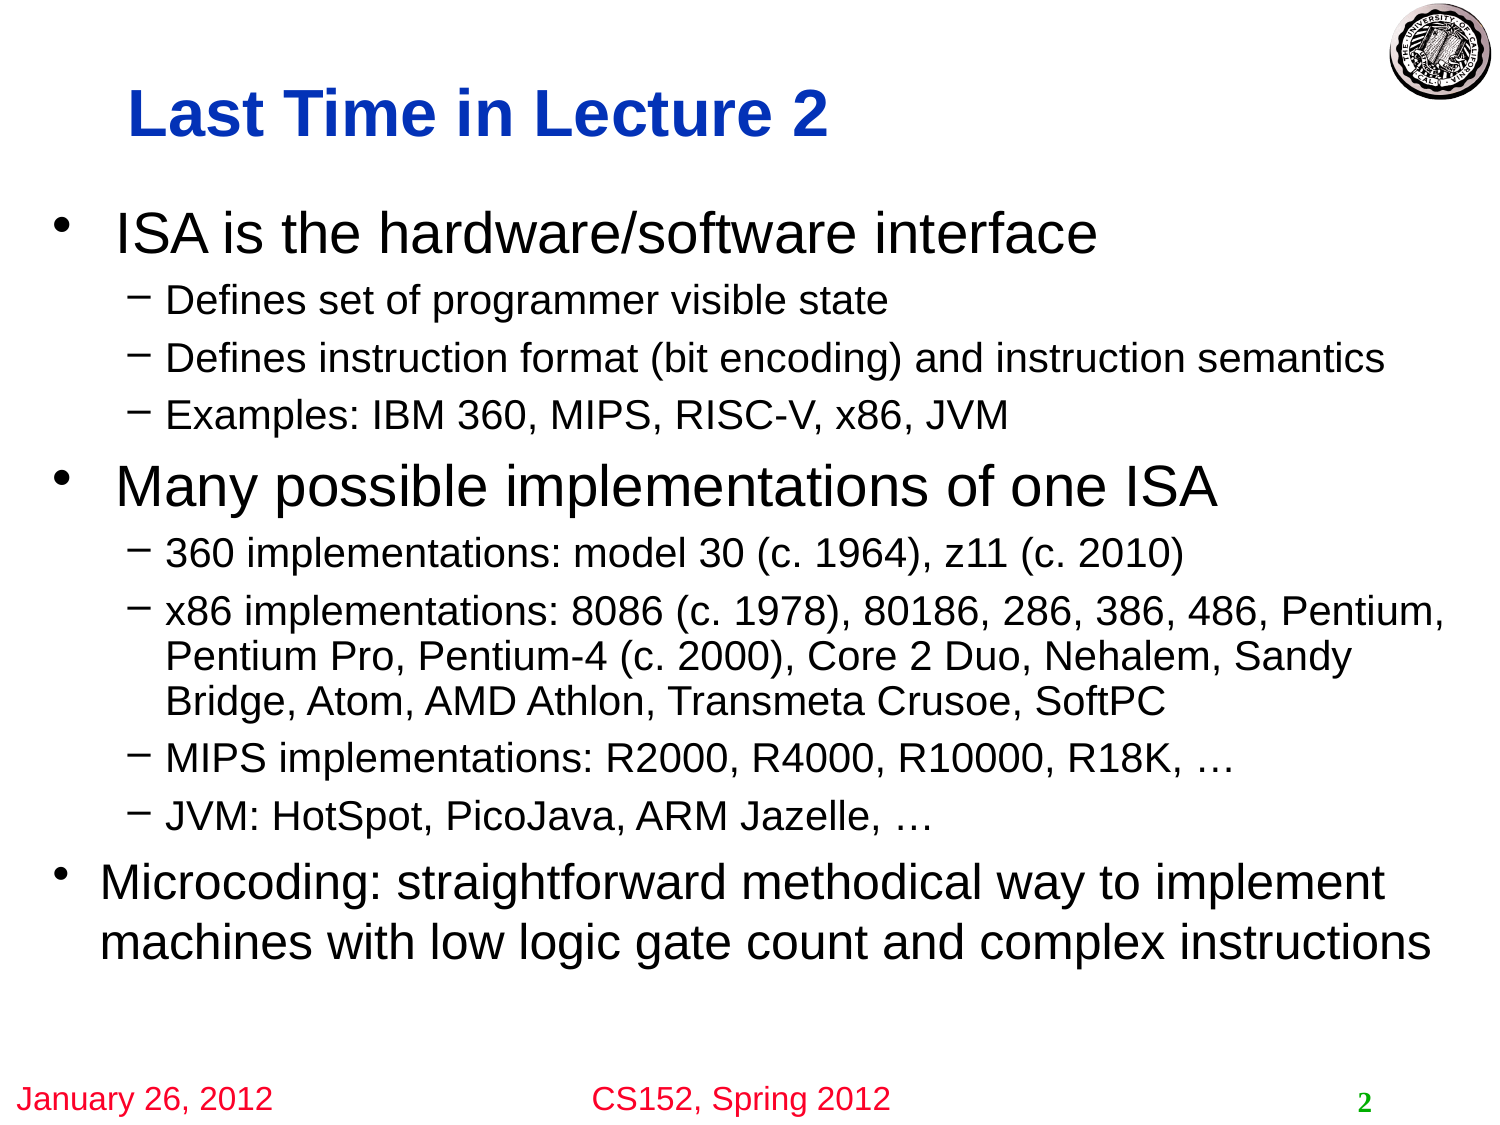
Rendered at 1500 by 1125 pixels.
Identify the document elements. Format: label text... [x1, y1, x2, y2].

title Last Time in Lecture 2 [112, 53, 1310, 176]
slide_number 2 [1074, 1076, 1388, 1125]
picture [1378, 0, 1500, 103]
list ISA is the hardware/software interface Defines set of programmer visible state Defines instruction format (bit encoding) and instruction semantics Examples: IBM 360, MIPS, RISC-V, x86, JVM Many possible implementations of one ISA 360 implementations: model 30 (c. 1964), z11 (c. 2010) x86 implementations: 8086 (c. 1978), 80186, 286, 386, 486, Pentium, Pentium Pro, Pentium-4 (c. 2000), Core 2 Duo, Nehalem, Sandy Bridge, Atom, AMD Athlon, Transmeta Crusoe, SoftPC MIPS implementations: R2000, R4000, R10000, R18K, … JVM: HotSpot, PicoJava, ARM Jazelle, … Microcoding: straightforward methodical way to implement machines with low logic gate count and complex instructions [37, 195, 1476, 1005]
